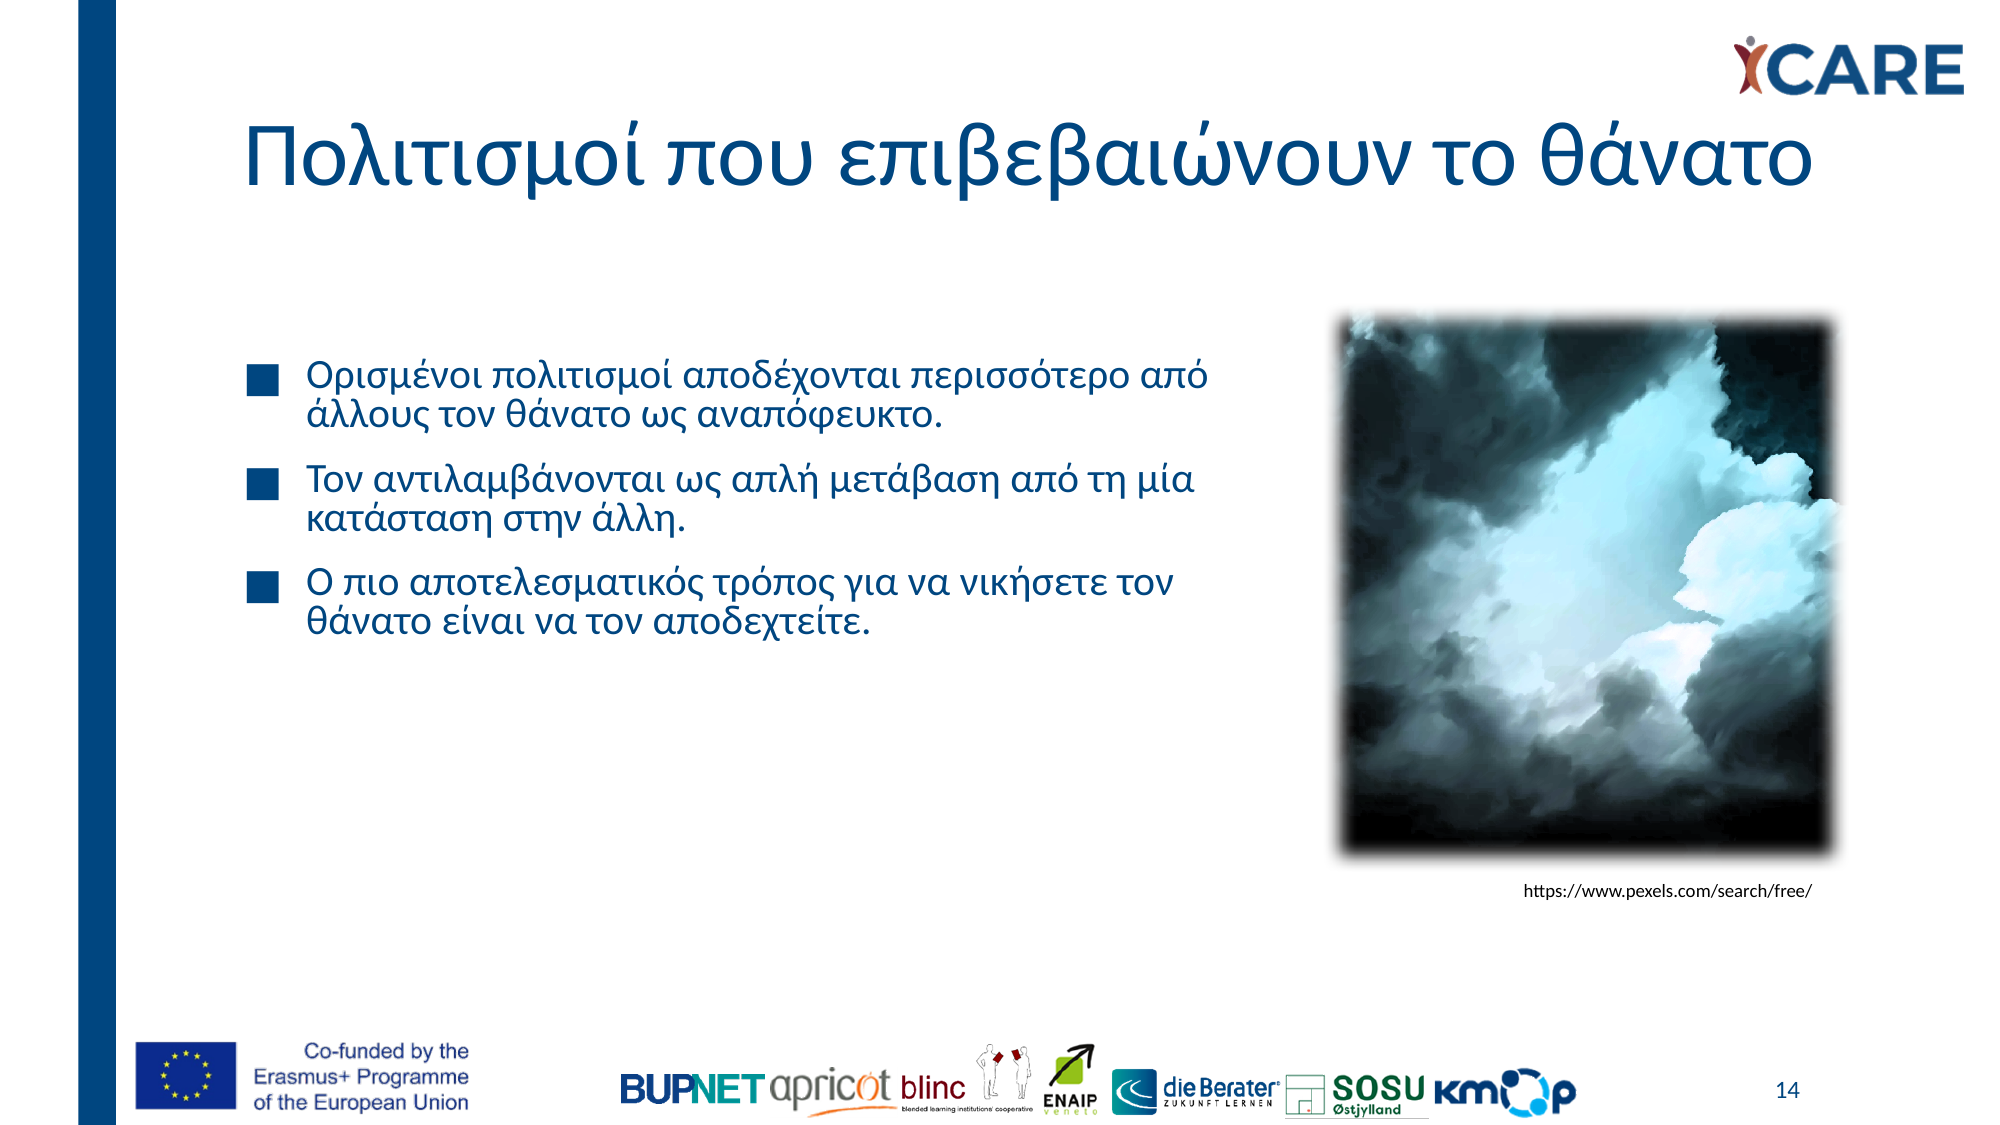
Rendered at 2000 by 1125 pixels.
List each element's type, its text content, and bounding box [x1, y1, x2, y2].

picture [621, 1041, 1579, 1119]
text_box https://www.pexels.com/search/free/ [1508, 871, 1861, 909]
title Πολιτισμοί που επιβεβαιώνουν το θάνατο [228, 112, 1850, 357]
picture [115, 1023, 486, 1125]
picture [1322, 302, 1850, 872]
list Ορισμένοι πολιτισμοί αποδέχονται περισσότερο από άλλους τον θάνατο ως αναπόφευκτο. Τον αντιλαμβάνονται ως απλή μετάβαση από τη μία κατάσταση στην άλλη. Ο πιο αποτελεσματικός τρόπος για να νικήσετε τον θάνατο είναι να τον αποδεχτείτε. [228, 349, 1241, 938]
slide_number 14 [1553, 1058, 1816, 1125]
picture [1734, 34, 1967, 113]
